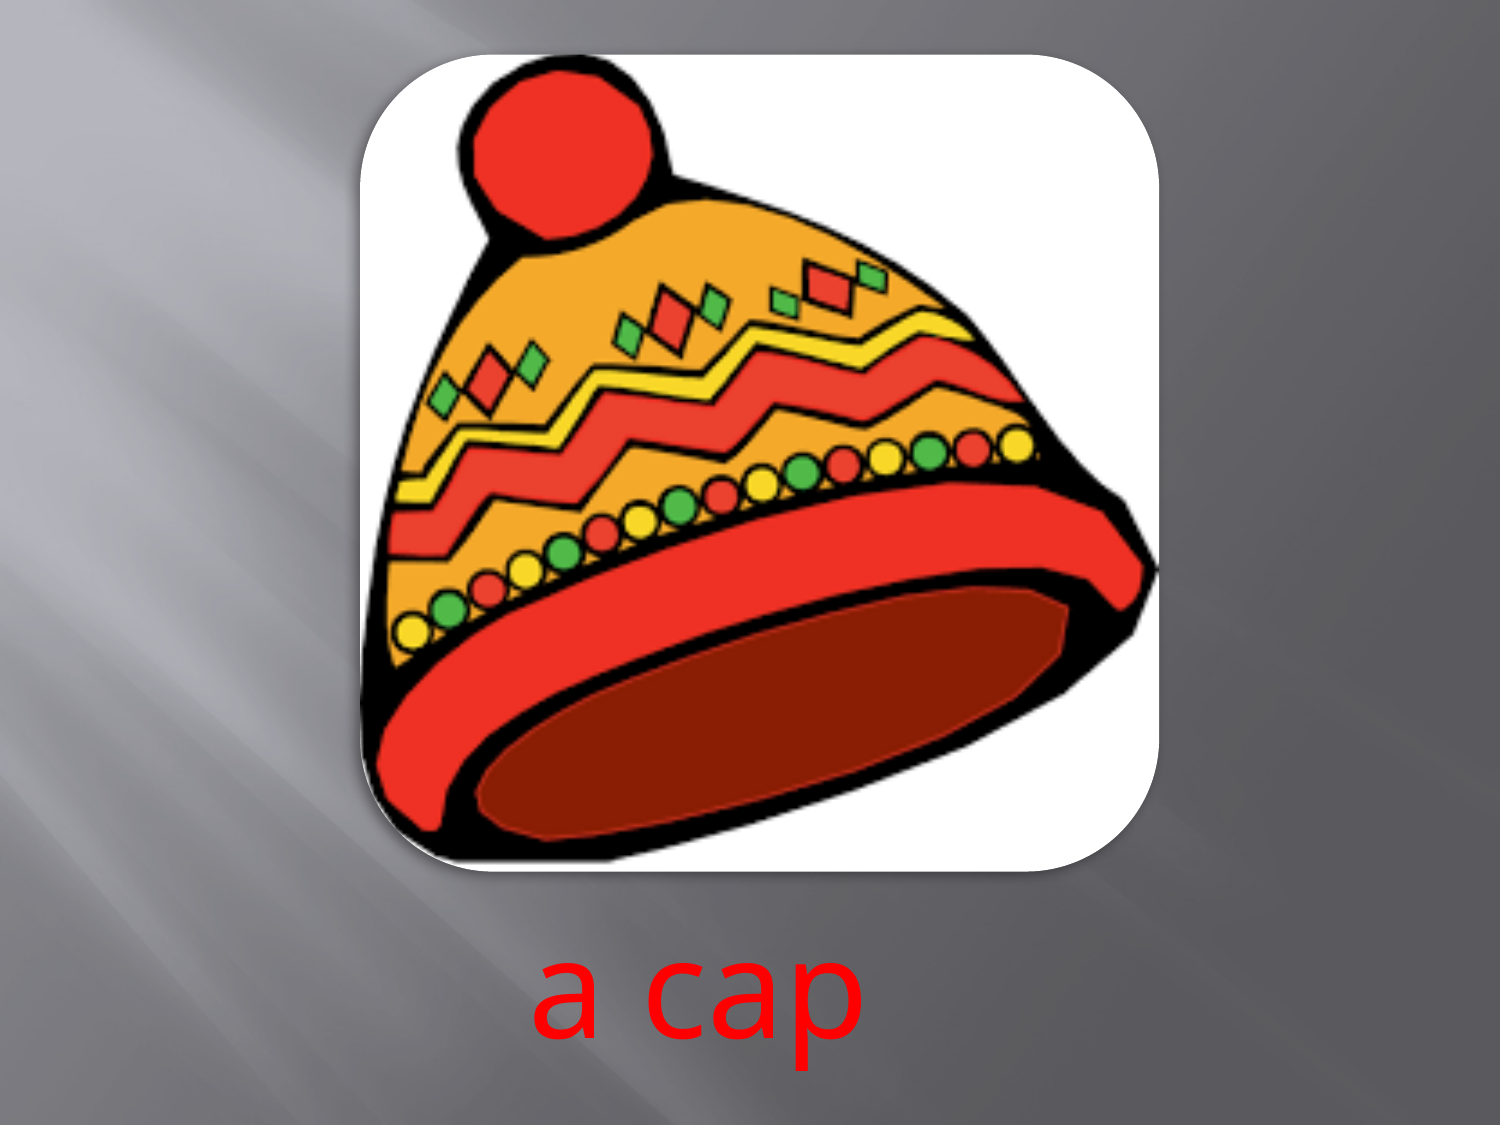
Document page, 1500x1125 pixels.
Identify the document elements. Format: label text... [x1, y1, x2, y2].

text_box a cap [478, 915, 1022, 1073]
picture [359, 54, 1160, 872]
